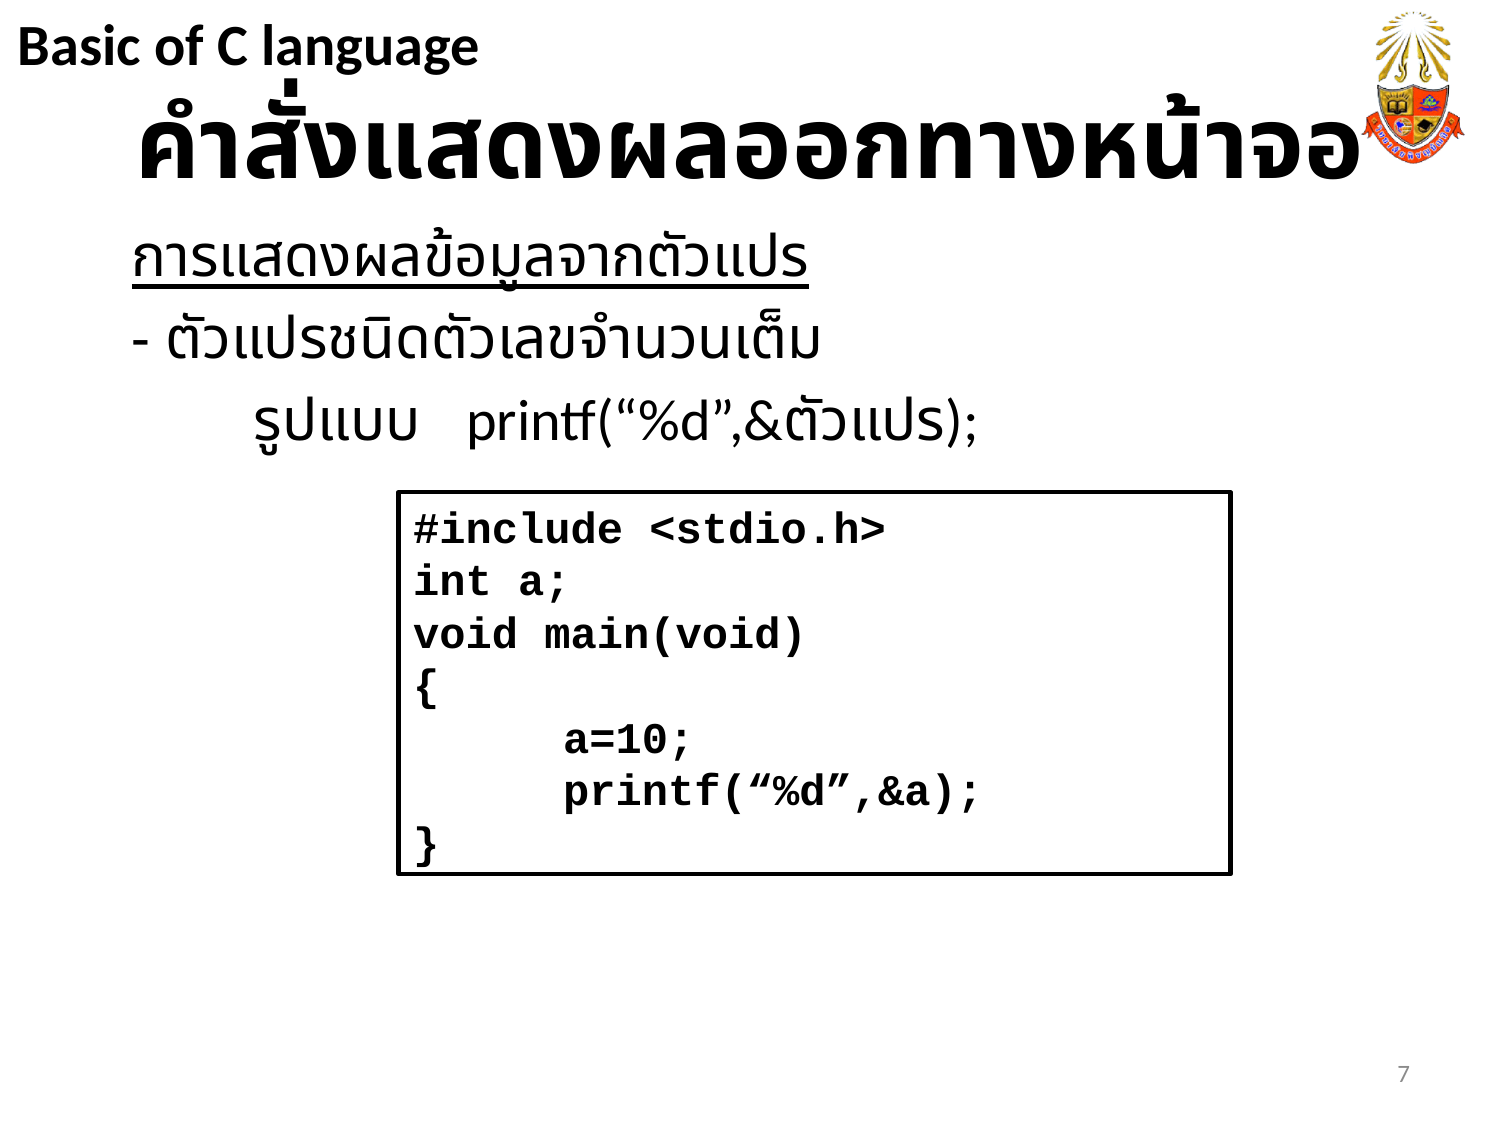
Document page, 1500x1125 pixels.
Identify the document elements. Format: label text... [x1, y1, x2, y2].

text_box การแสดงผลข้อมูลจากตัวแปร - ตัวแปรชนิดตัวเลขจำนวนเต็ม รูปแบบ printf(“%d”,&ตัวแปร); [117, 210, 1380, 563]
title คำสั่งแสดงผลออกทางหน้าจอ [75, 45, 1425, 233]
text_box Basic of C language [2, 0, 495, 85]
text_box #include <stdio.h> int a; void main(void) { a=10; printf(“%d”,&a); } [396, 490, 1233, 876]
slide_number 7 [1074, 1042, 1425, 1103]
picture [1360, 0, 1466, 165]
